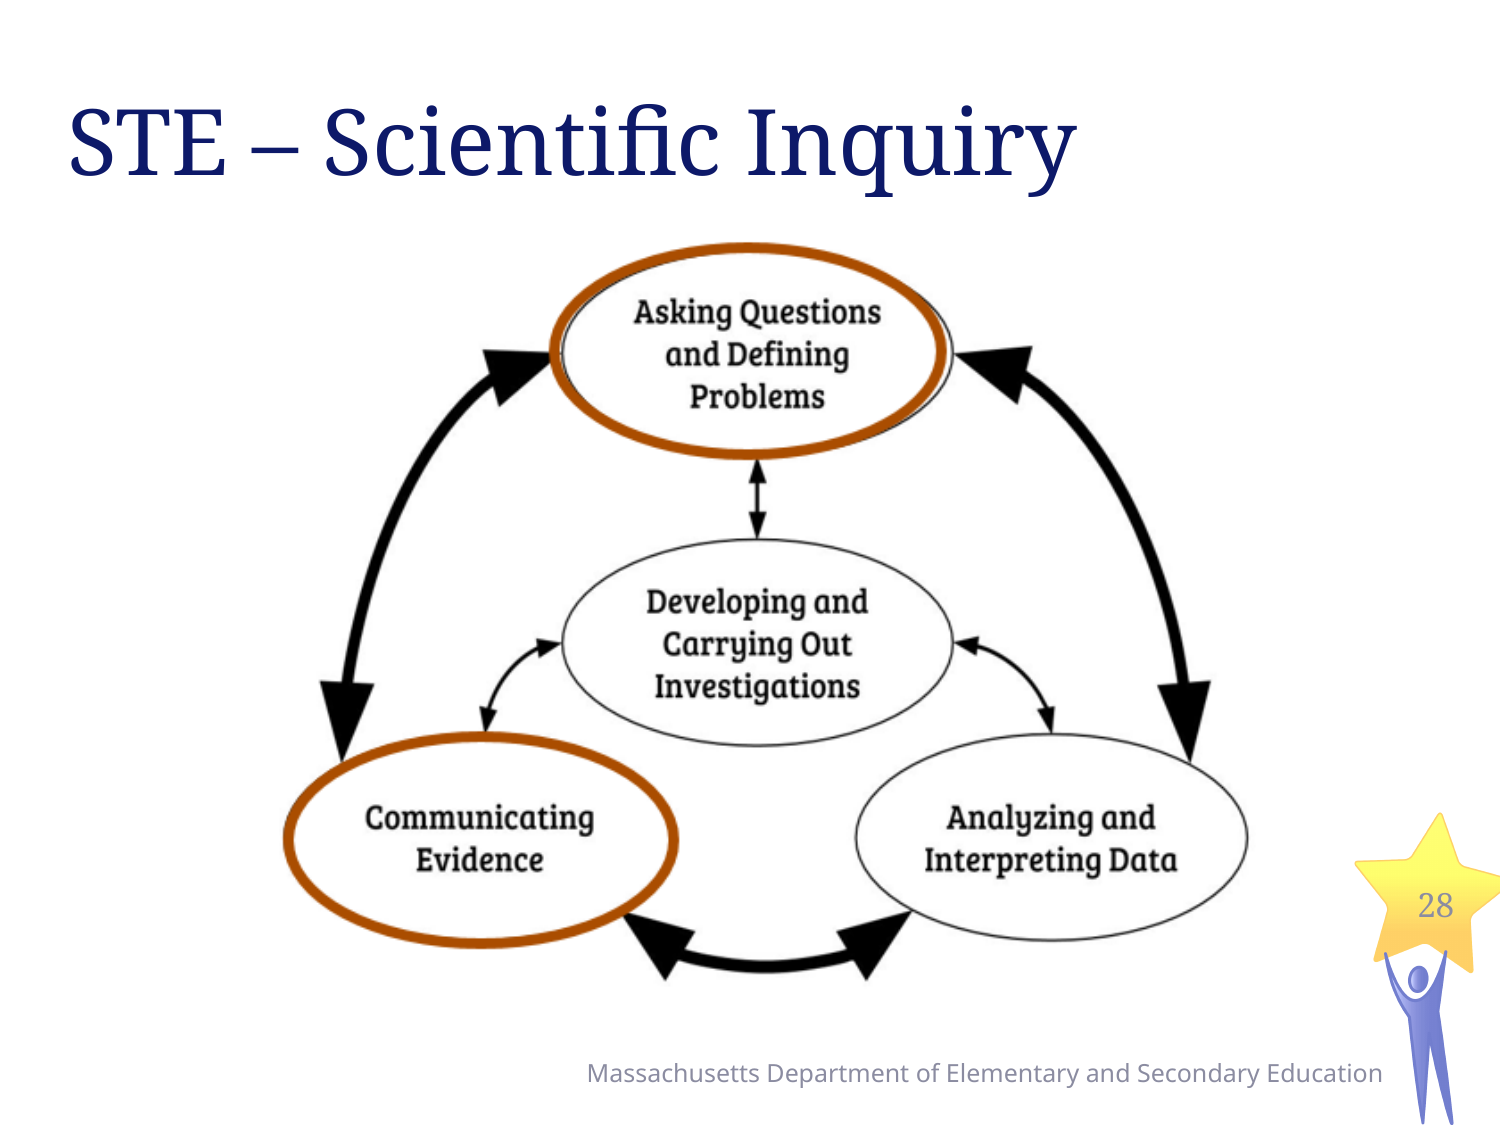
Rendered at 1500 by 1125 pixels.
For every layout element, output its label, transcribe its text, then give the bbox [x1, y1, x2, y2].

list [99, 249, 1400, 1005]
slide_number 28 [1392, 868, 1480, 944]
footer Massachusetts Department of Elementary and Secondary Education [512, 1042, 1400, 1103]
title STE – Scientific Inquiry [52, 45, 1458, 233]
picture [237, 232, 1313, 994]
